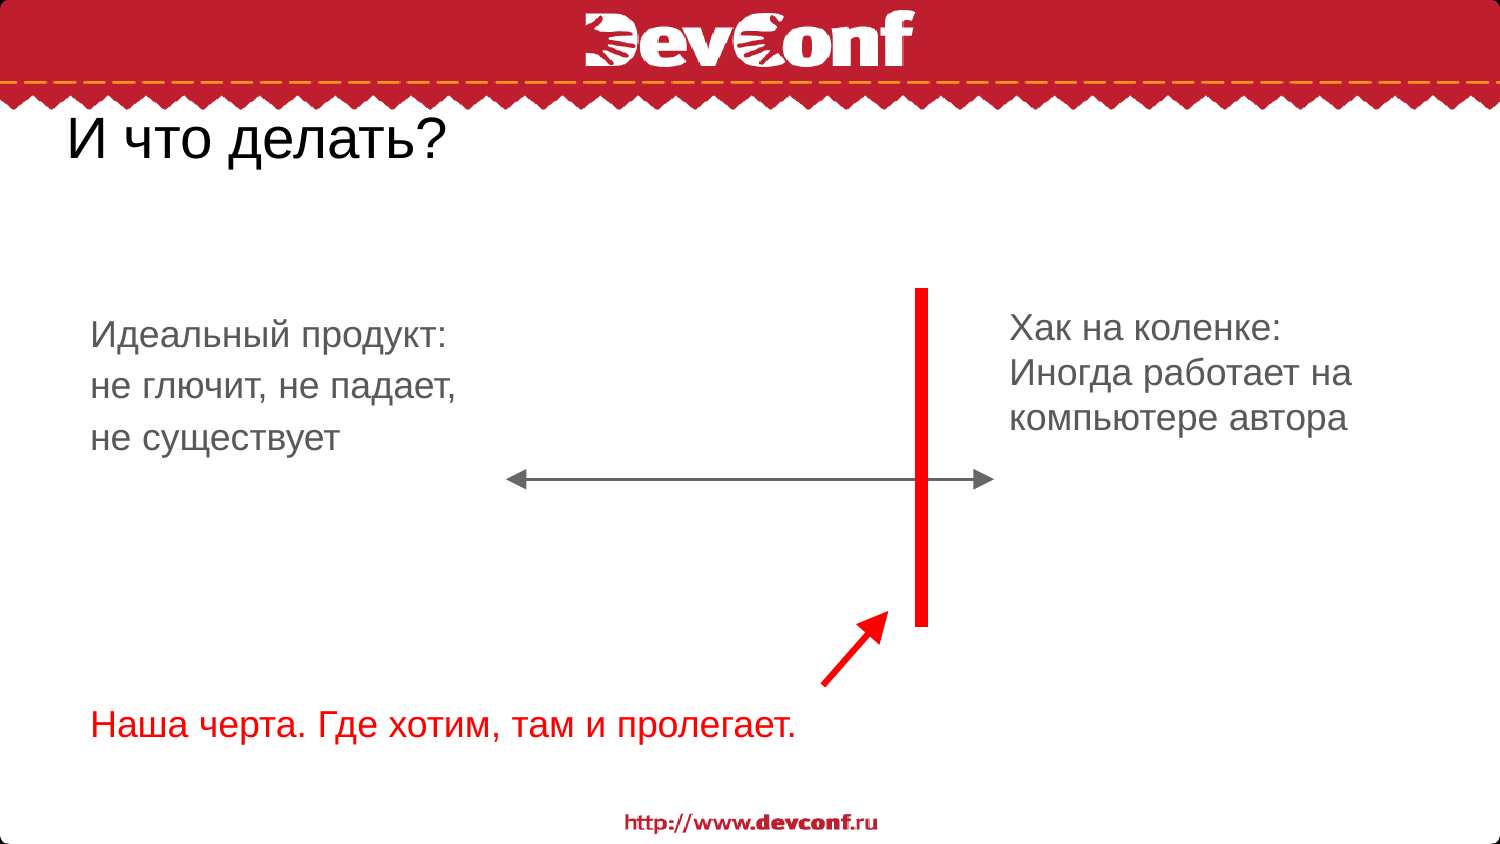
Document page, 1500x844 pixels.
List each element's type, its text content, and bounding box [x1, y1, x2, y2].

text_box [822, 610, 889, 686]
text_box Наша черта. Где хотим, там и пролегает. [74, 685, 914, 761]
text_box Хак на коленке: Иногда работает на компьютере автора [994, 288, 1425, 671]
picture [0, 0, 1500, 844]
text_box Идеальный продукт: не глючит, не падает, не существует [74, 288, 506, 671]
title И что делать? [51, 85, 1449, 180]
